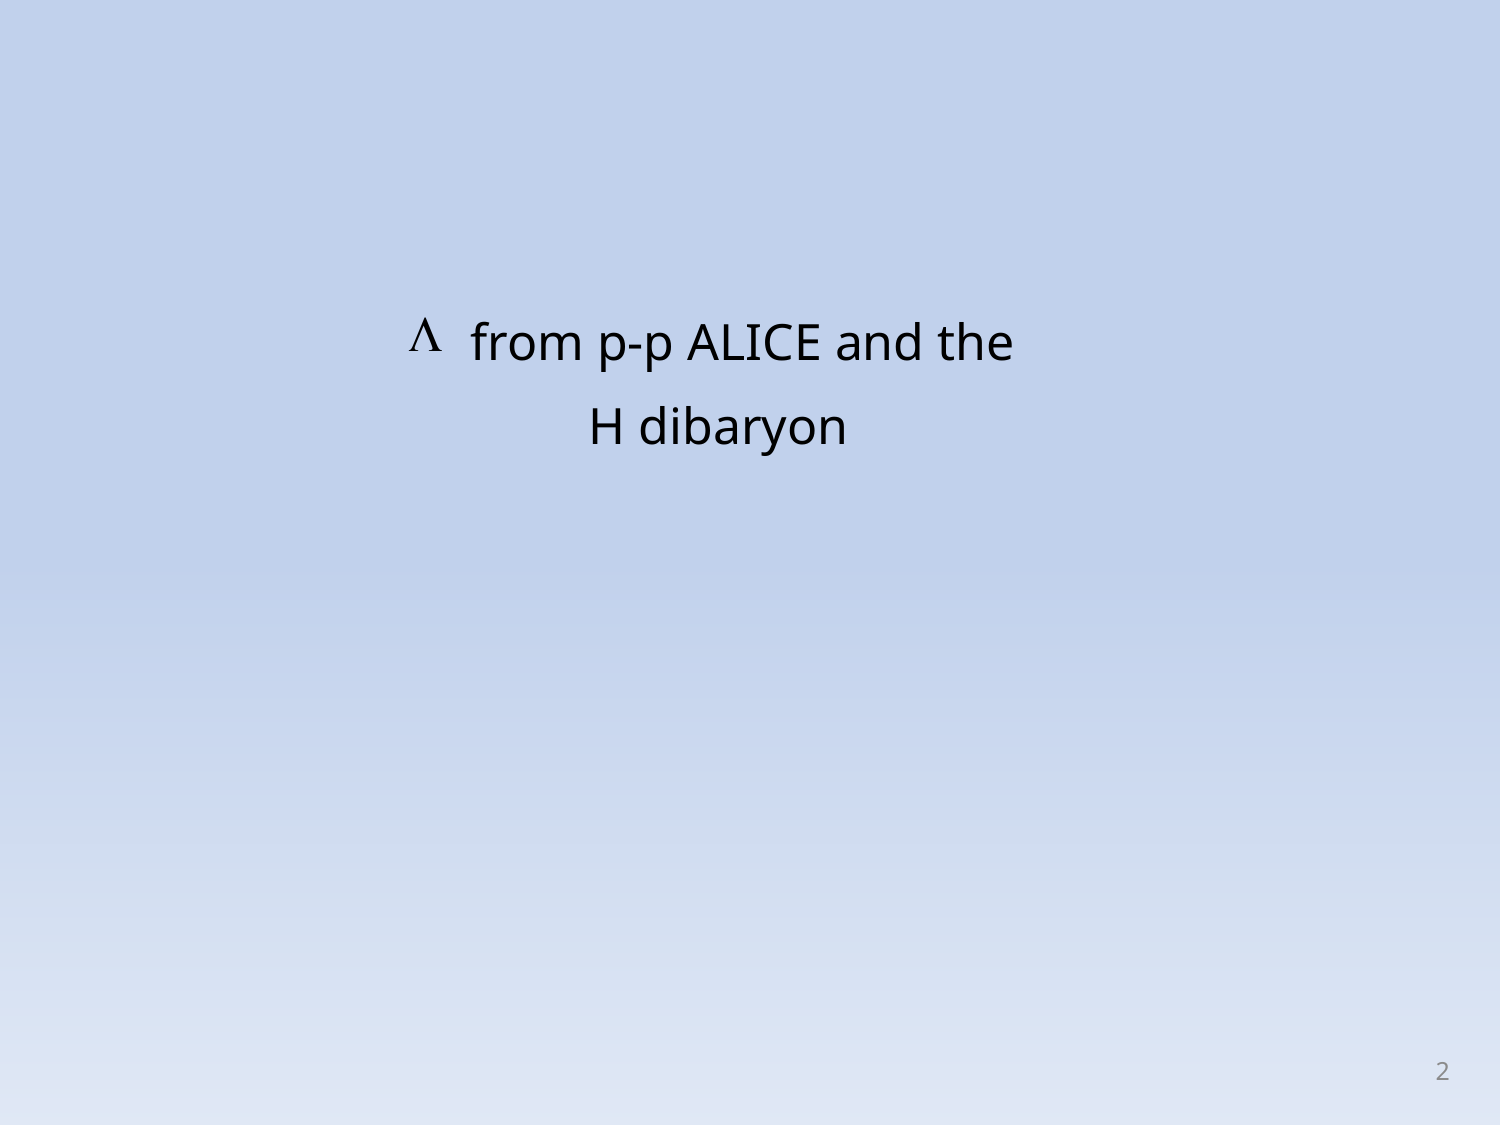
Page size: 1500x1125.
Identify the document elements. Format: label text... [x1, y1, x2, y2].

slide_number 2 [1114, 1042, 1465, 1103]
text_box from p-p ALICE and the H dibaryon [289, 302, 1149, 463]
